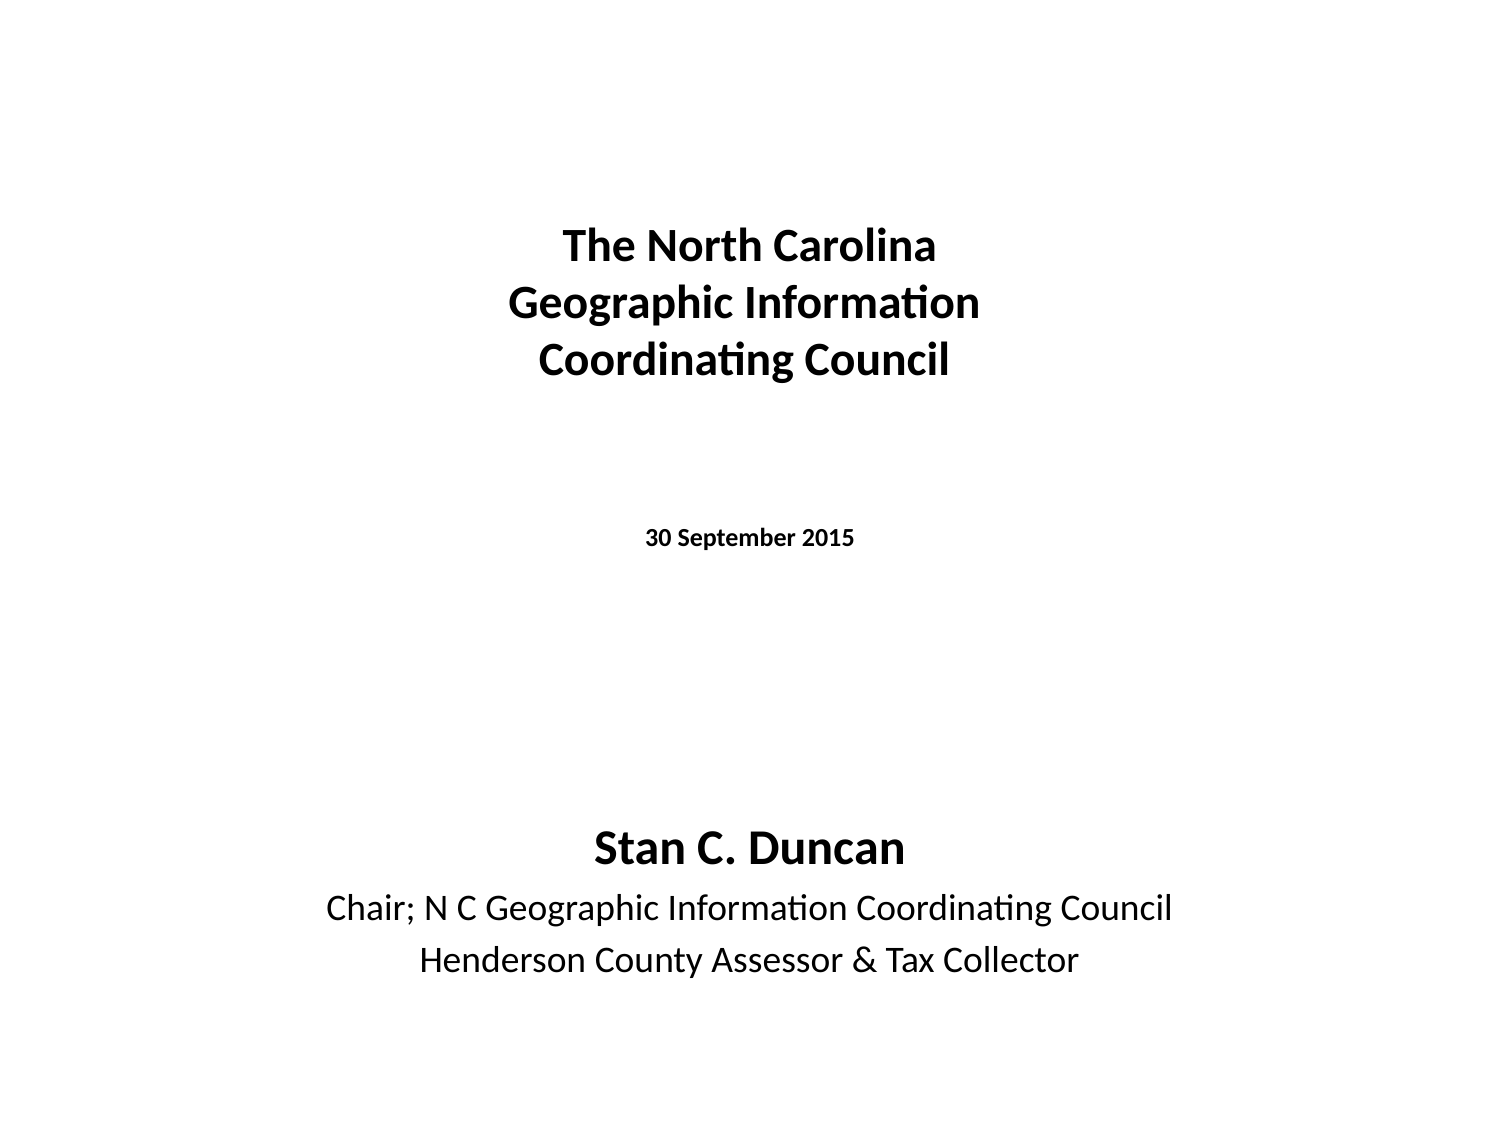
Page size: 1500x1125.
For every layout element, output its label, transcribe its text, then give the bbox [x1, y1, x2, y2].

title The North Carolina Geographic Information Coordinating Council 30 September 2015 [112, 87, 1388, 563]
subtitle Stan C. Duncan Chair; N C Geographic Information Coordinating Council Henderson County Assessor & Tax Collector [225, 737, 1275, 1063]
